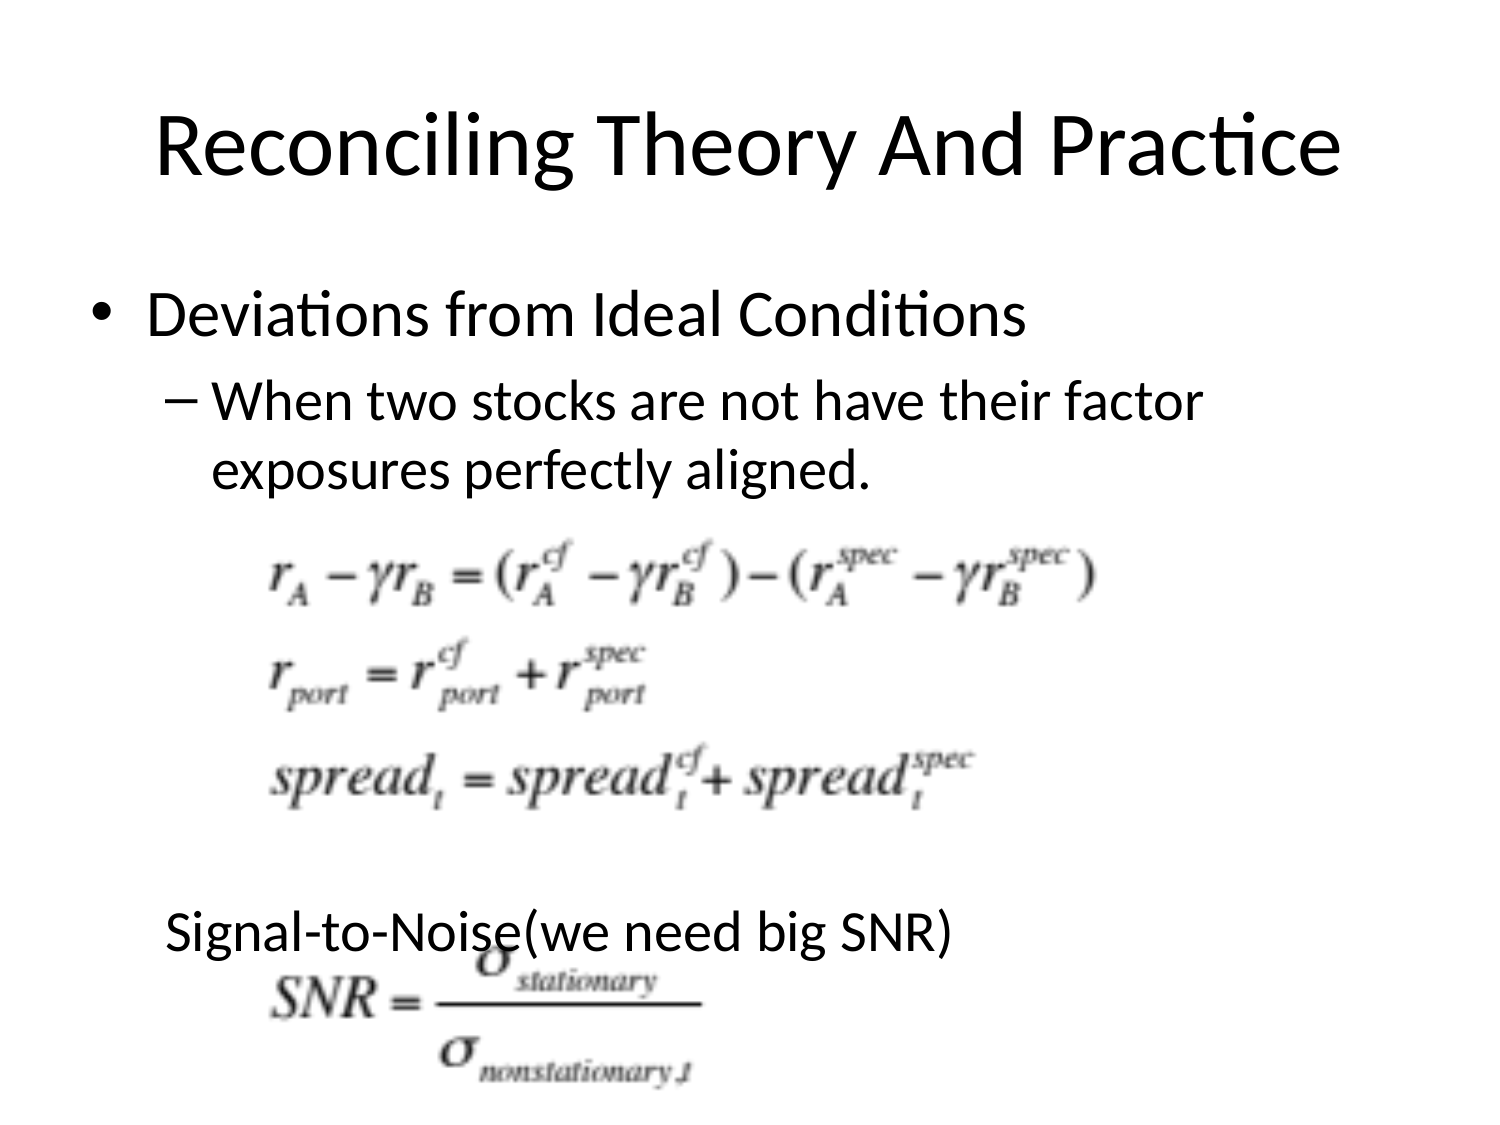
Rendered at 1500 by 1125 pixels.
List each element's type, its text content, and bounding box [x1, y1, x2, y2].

list Deviations from Ideal Conditions When two stocks are not have their factor exposures perfectly aligned. Signal-to-Noise(we need big SNR) [75, 262, 1425, 1005]
title Reconciling Theory And Practice [75, 45, 1425, 233]
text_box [263, 524, 1102, 1095]
